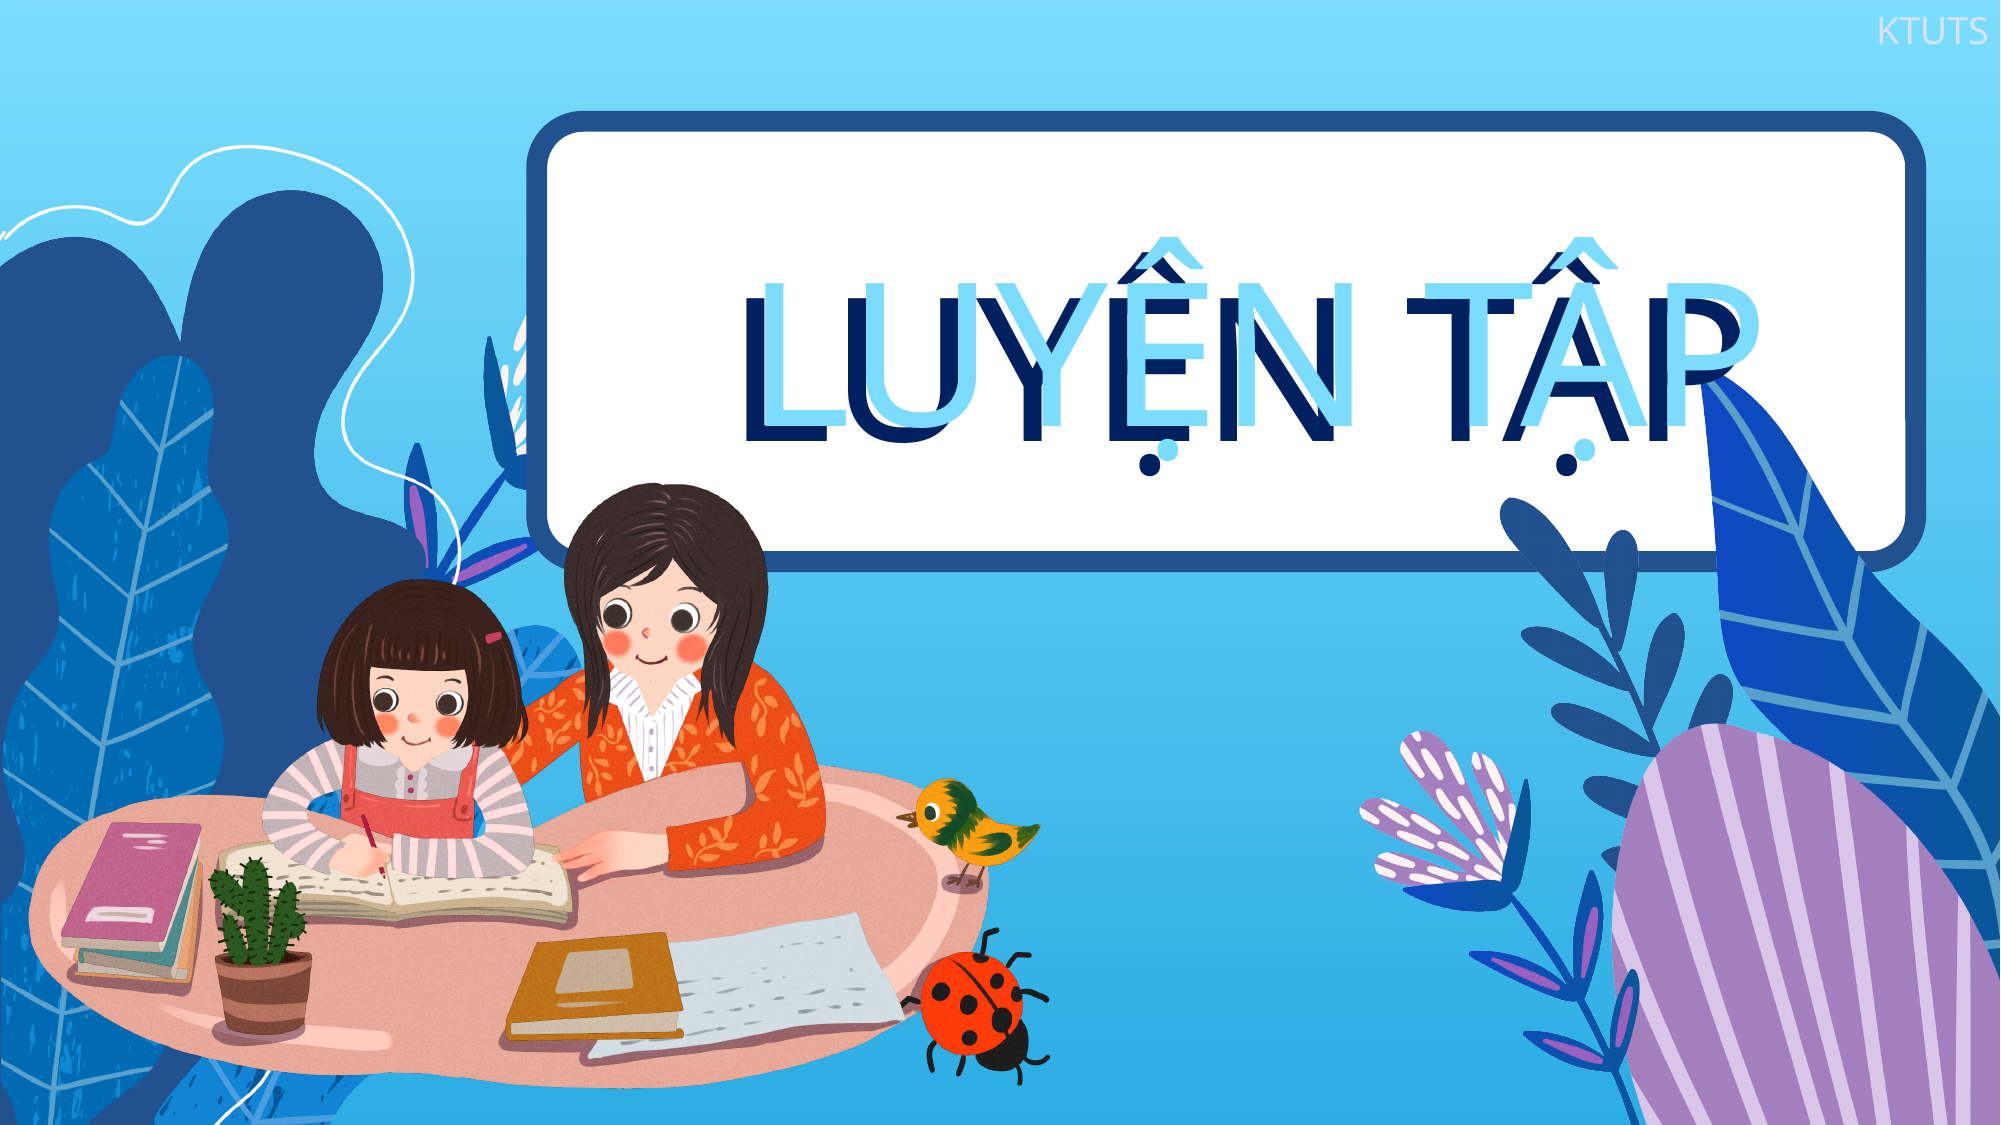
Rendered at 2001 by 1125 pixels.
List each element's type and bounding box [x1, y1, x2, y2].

picture [0, 0, 2000, 1125]
text_box [579, 218, 1918, 492]
